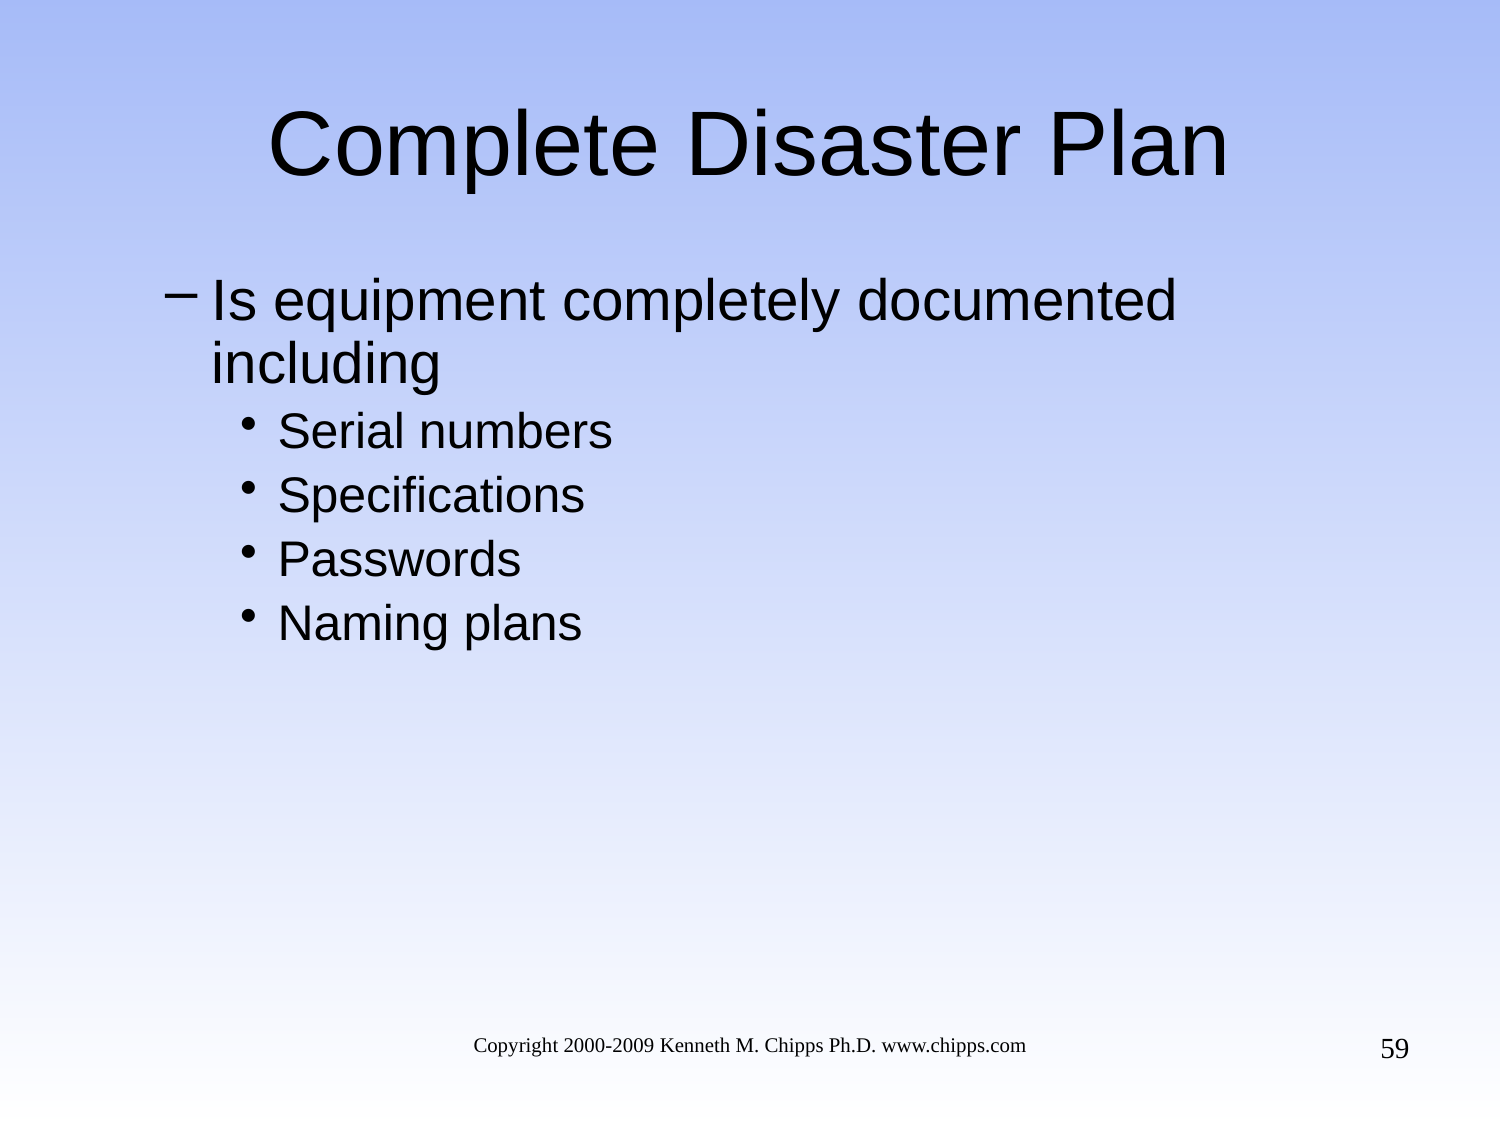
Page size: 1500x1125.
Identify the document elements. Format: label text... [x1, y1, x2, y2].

title Complete Disaster Plan [74, 44, 1426, 233]
list Is equipment completely documented including Serial numbers Specifications Passwords Naming plans [74, 262, 1426, 1006]
footer Copyright 2000-2009 Kenneth M. Chipps Ph.D. www.chipps.com [449, 1024, 1051, 1103]
slide_number 59 [1074, 1021, 1426, 1101]
